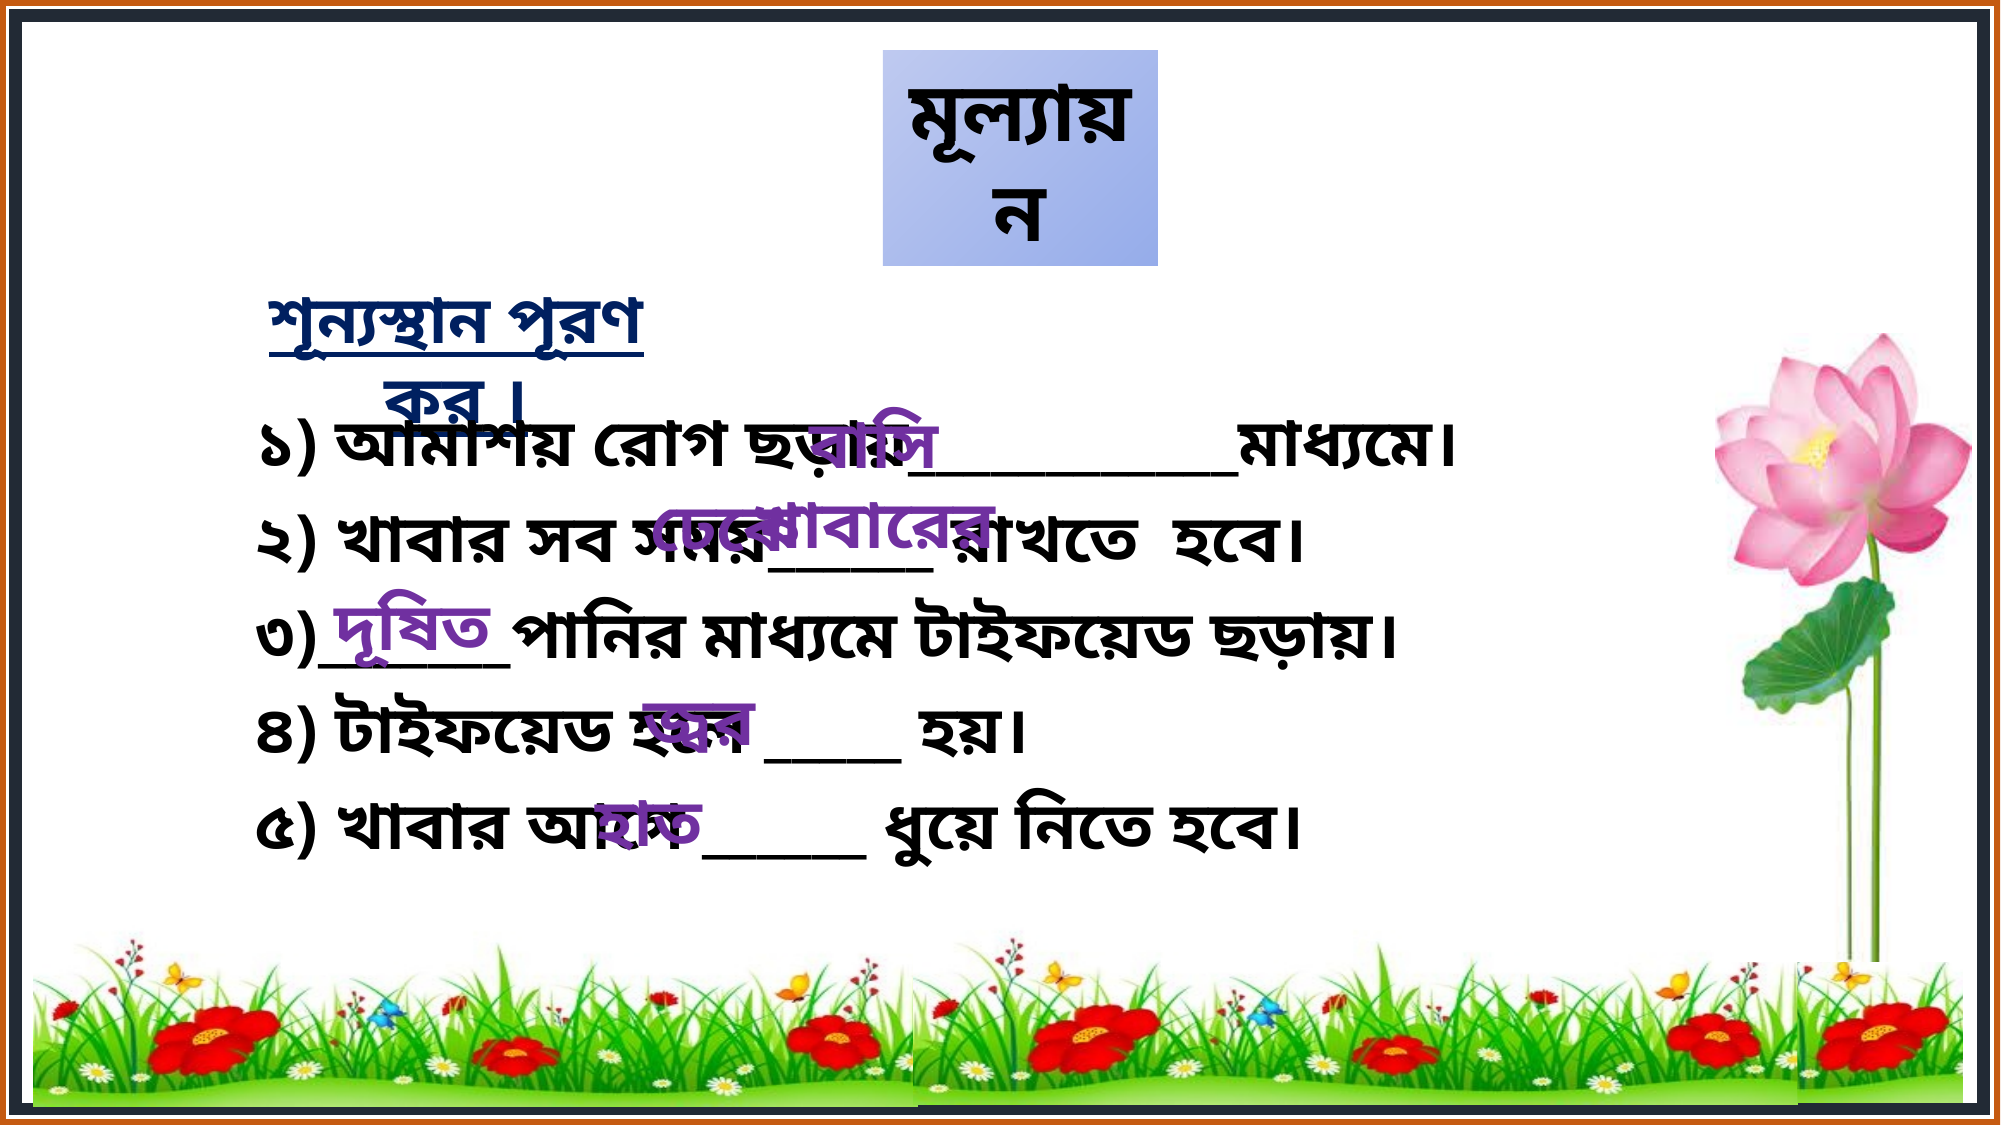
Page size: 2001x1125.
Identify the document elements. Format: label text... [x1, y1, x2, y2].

text_box ঢেকে [594, 477, 857, 573]
text_box জ্বর [567, 671, 831, 767]
text_box মূল্যায়ন [882, 50, 1158, 266]
text_box হাত [517, 772, 780, 867]
text_box ১) আমাশয় রোগ ছড়ায়____________মাধ্যমে। ২) খাবার সব সময়______ রাখতে হবে। ৩)_______পানির মাধ্যমে টাইফয়েড ছড়ায়। ৪) টাইফয়েড হলে _____ হয়। ৫) খাবার আগে ______ ধুয়ে নিতে হবে। [239, 376, 1527, 871]
picture [33, 333, 1972, 1107]
text_box শূন্যস্থান পূরণ কর । [213, 269, 700, 444]
text_box দূষিত [281, 576, 544, 671]
text_box বাসি খাবারের [699, 394, 1050, 570]
